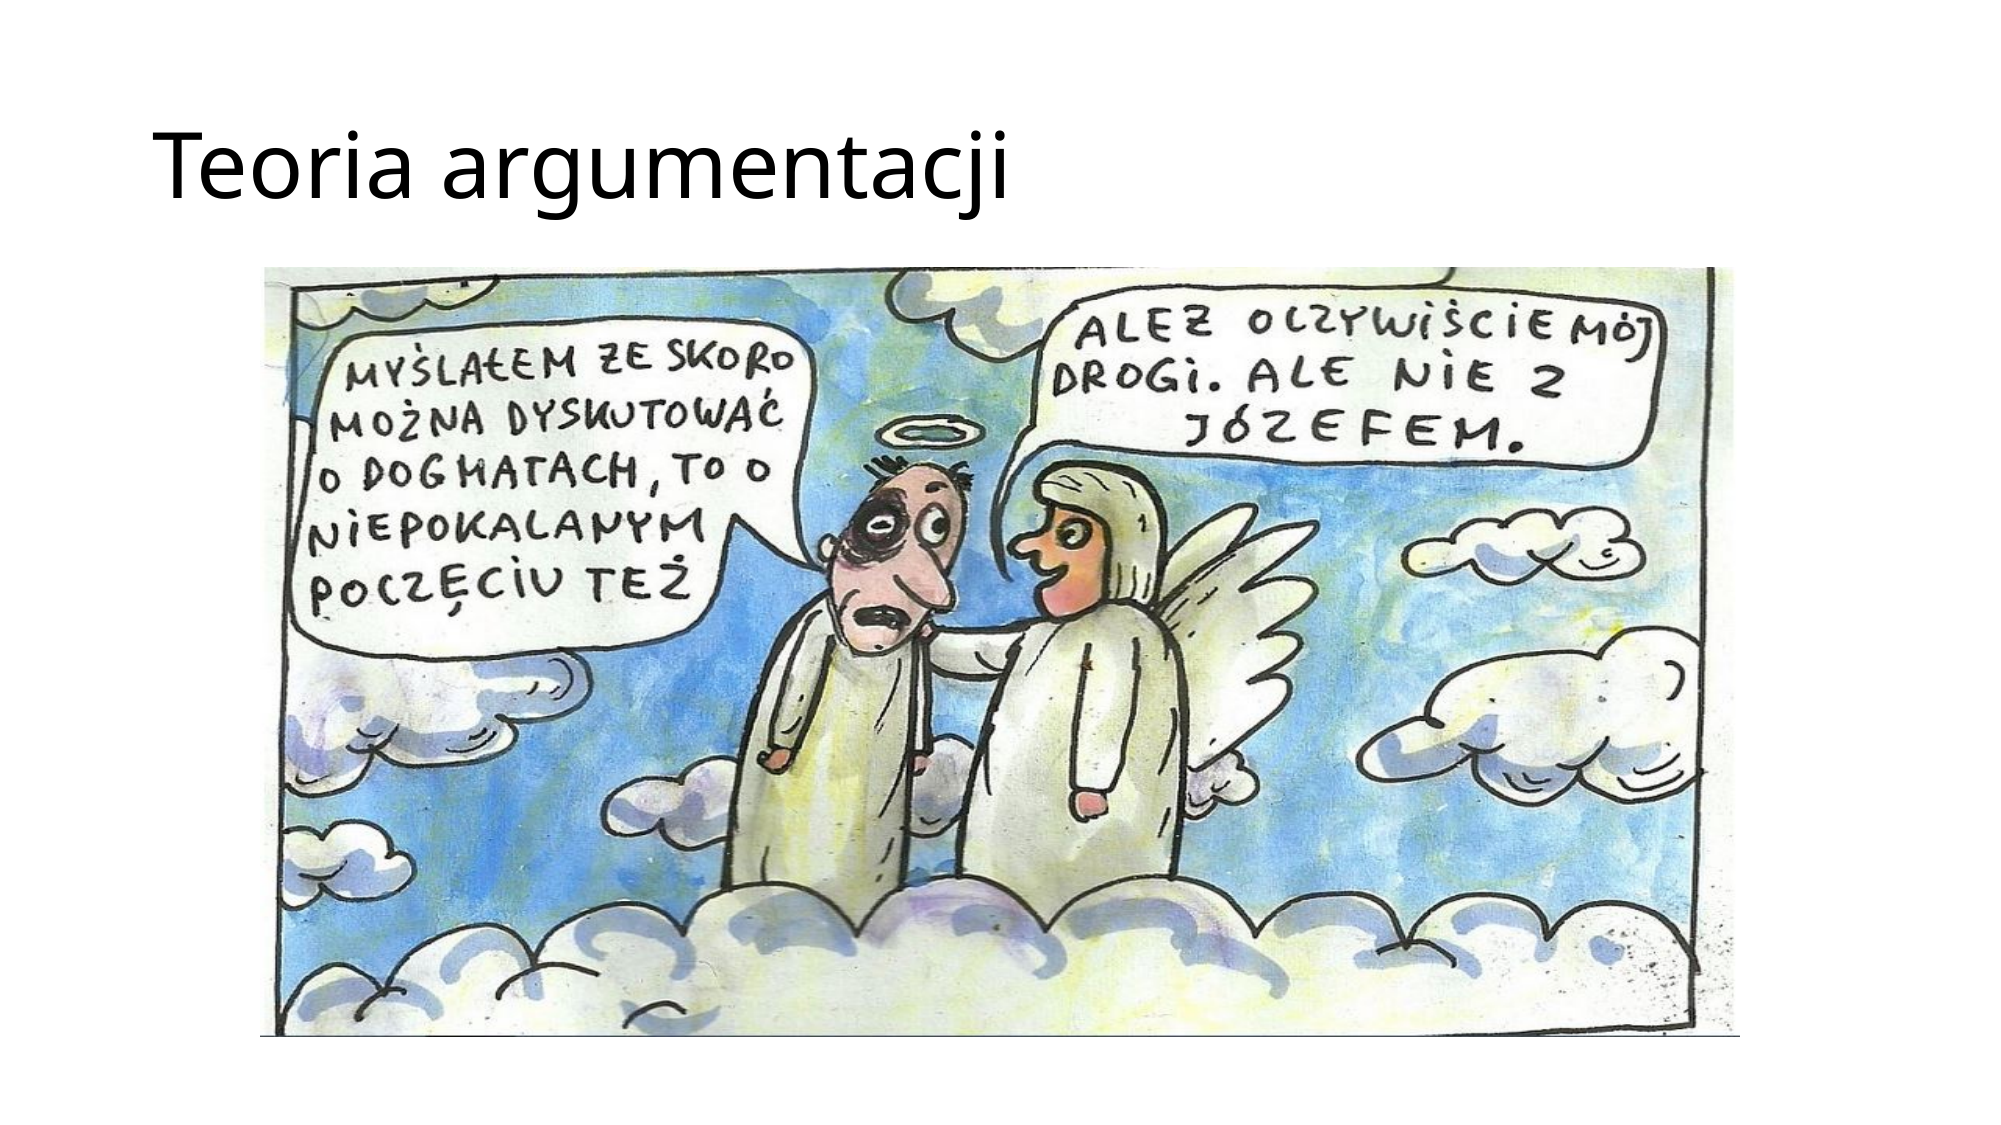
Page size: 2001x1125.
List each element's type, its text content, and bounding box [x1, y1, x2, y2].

picture [260, 267, 1740, 1037]
title Teoria argumentacji [137, 59, 1863, 278]
